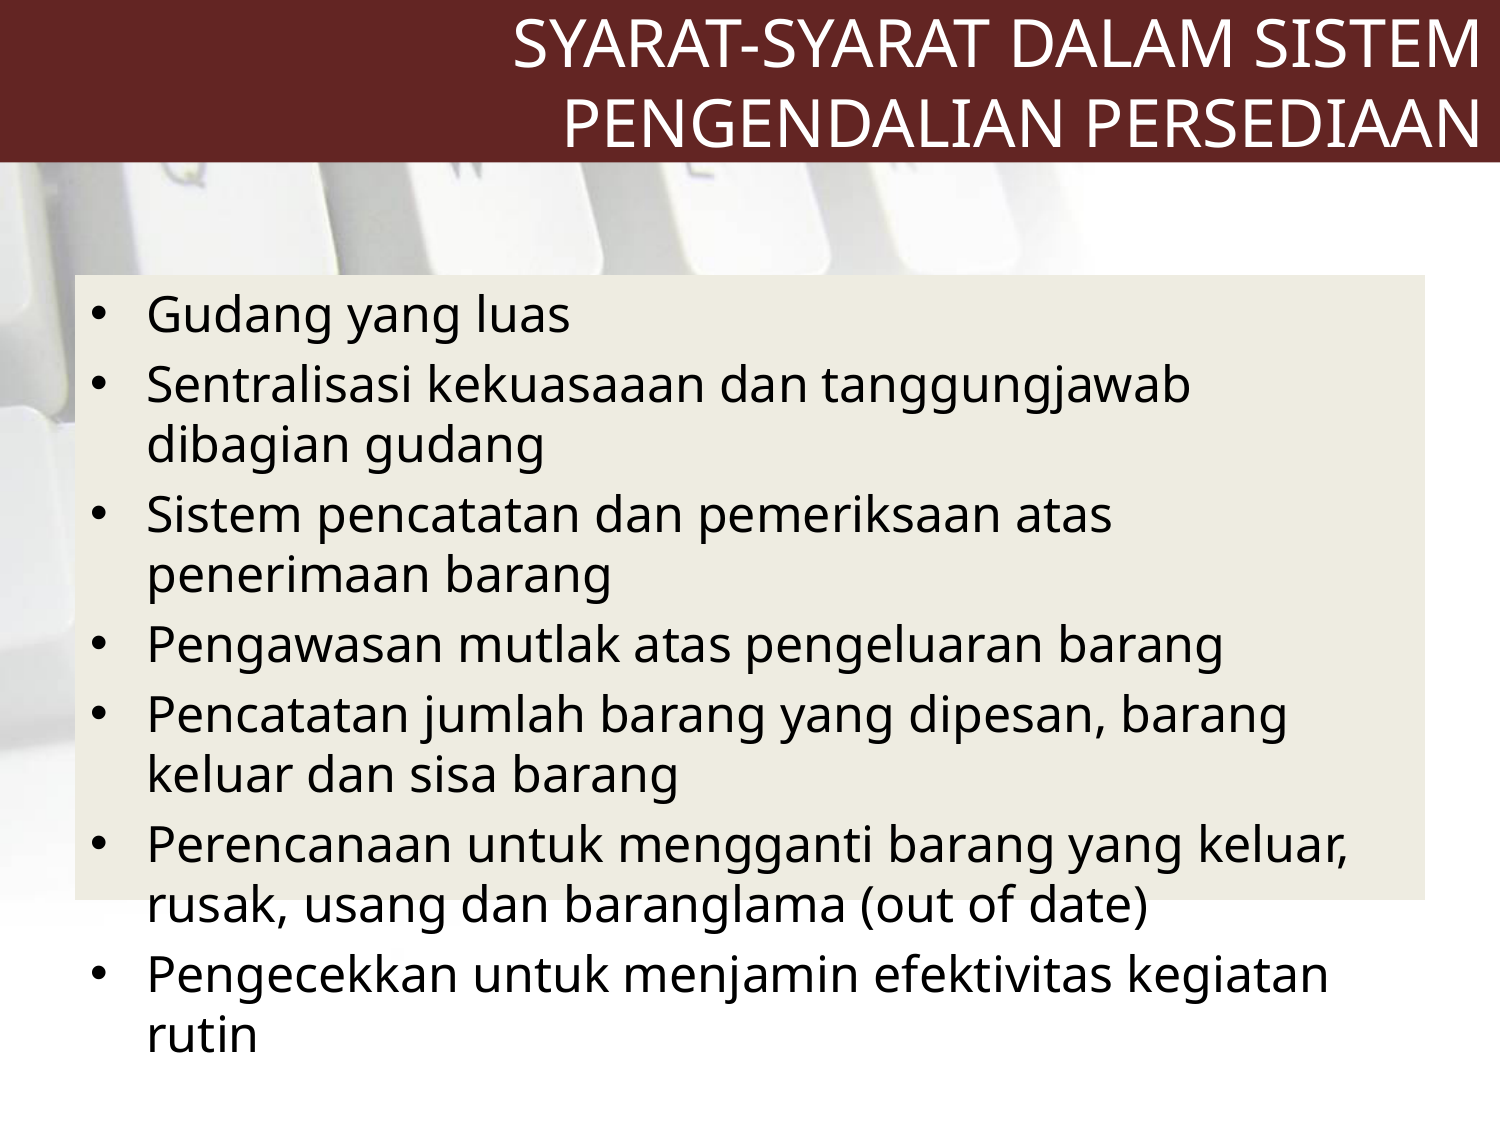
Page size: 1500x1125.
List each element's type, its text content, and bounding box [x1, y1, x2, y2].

list Gudang yang luas Sentralisasi kekuasaaan dan tanggungjawab dibagian gudang Sistem pencatatan dan pemeriksaan atas penerimaan barang Pengawasan mutlak atas pengeluaran barang Pencatatan jumlah barang yang dipesan, barang keluar dan sisa barang Perencanaan untuk mengganti barang yang keluar, rusak, usang dan baranglama (out of date) Pengecekkan untuk menjamin efektivitas kegiatan rutin [75, 275, 1425, 900]
title Syarat-syarat dalam sistem Pengendalian persediaan [0, 0, 1500, 163]
picture [0, 163, 1500, 1125]
